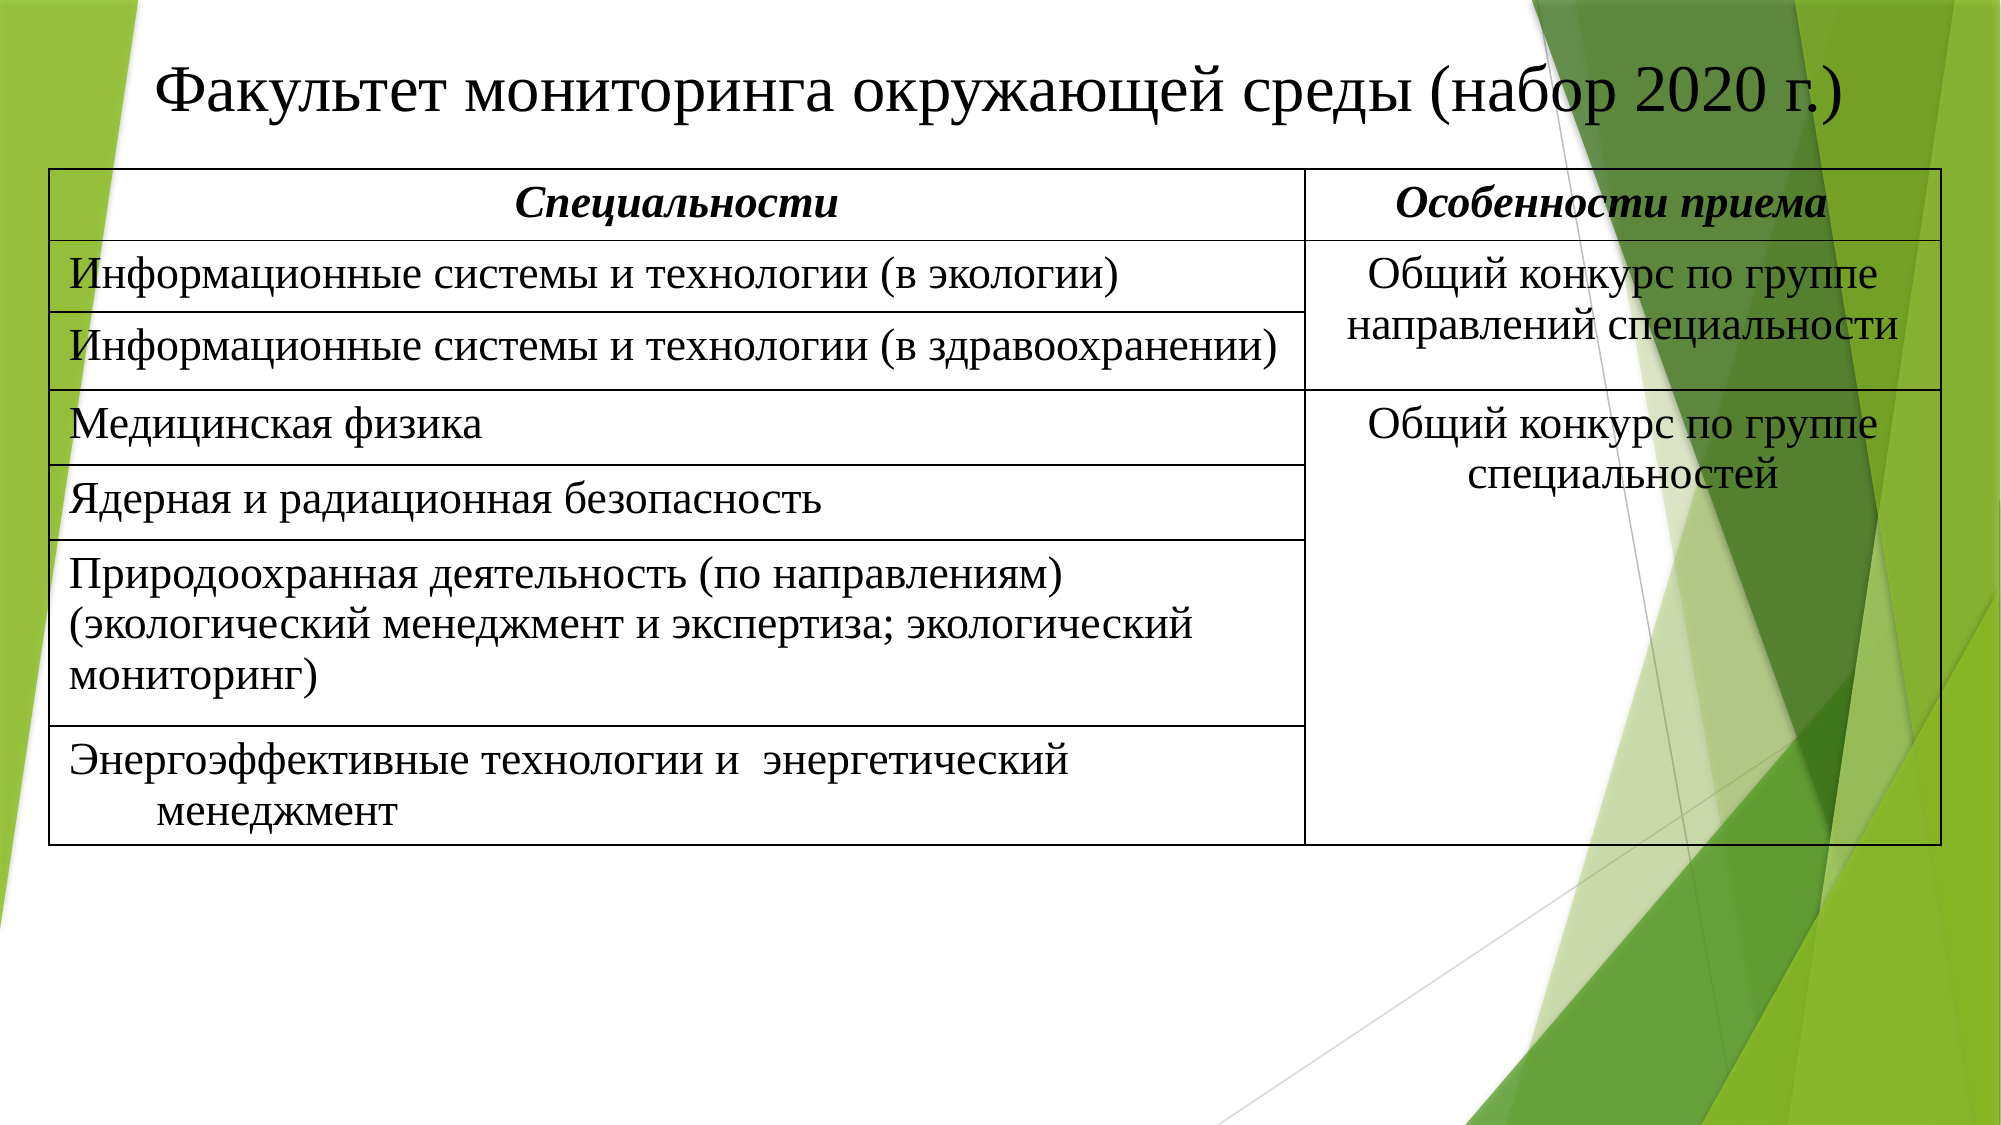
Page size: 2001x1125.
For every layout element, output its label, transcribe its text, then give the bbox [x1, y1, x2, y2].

title Факультет мониторинга окружающей среды (набор 2020 г.) [0, 31, 2000, 133]
table_cell Общий конкурс по группе направлений специальности [1306, 241, 1940, 389]
table_cell Общий конкурс по группе специальностей [1306, 391, 1940, 844]
table_cell Информационные системы и технологии (в здравоохранении) [50, 313, 1304, 389]
table_cell Информационные системы и технологии (в экологии) [50, 241, 1304, 311]
table_cell Энергоэффективные технологии и энергетический менеджмент [50, 727, 1304, 844]
table_header Специальности [50, 170, 1304, 240]
table_cell Медицинская физика [50, 391, 1304, 464]
table_cell Ядерная и радиационная безопасность [50, 466, 1304, 539]
table_cell Природоохранная деятельность (по направлениям) (экологический менеджмент и экспертиза; экологический мониторинг) [50, 541, 1304, 725]
table_header Особенности приема [1306, 170, 1940, 240]
